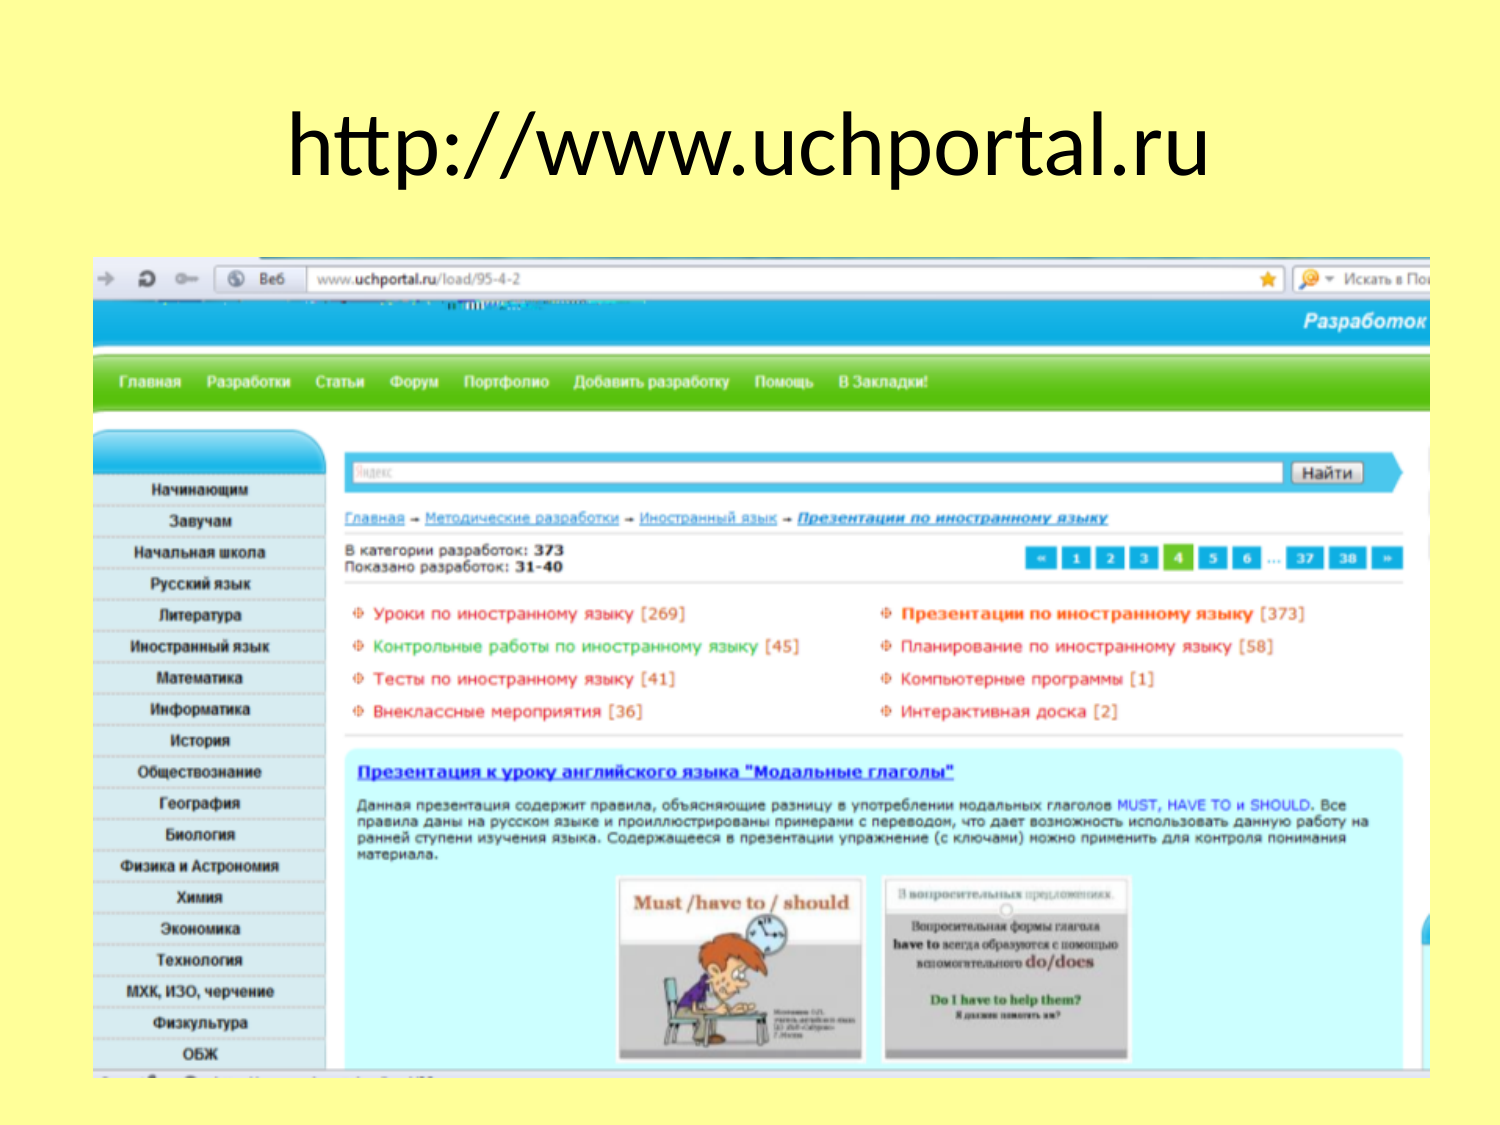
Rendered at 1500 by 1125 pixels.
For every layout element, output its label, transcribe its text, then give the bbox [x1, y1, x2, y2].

title http://www.uchportal.ru [75, 45, 1425, 233]
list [93, 257, 1430, 1078]
